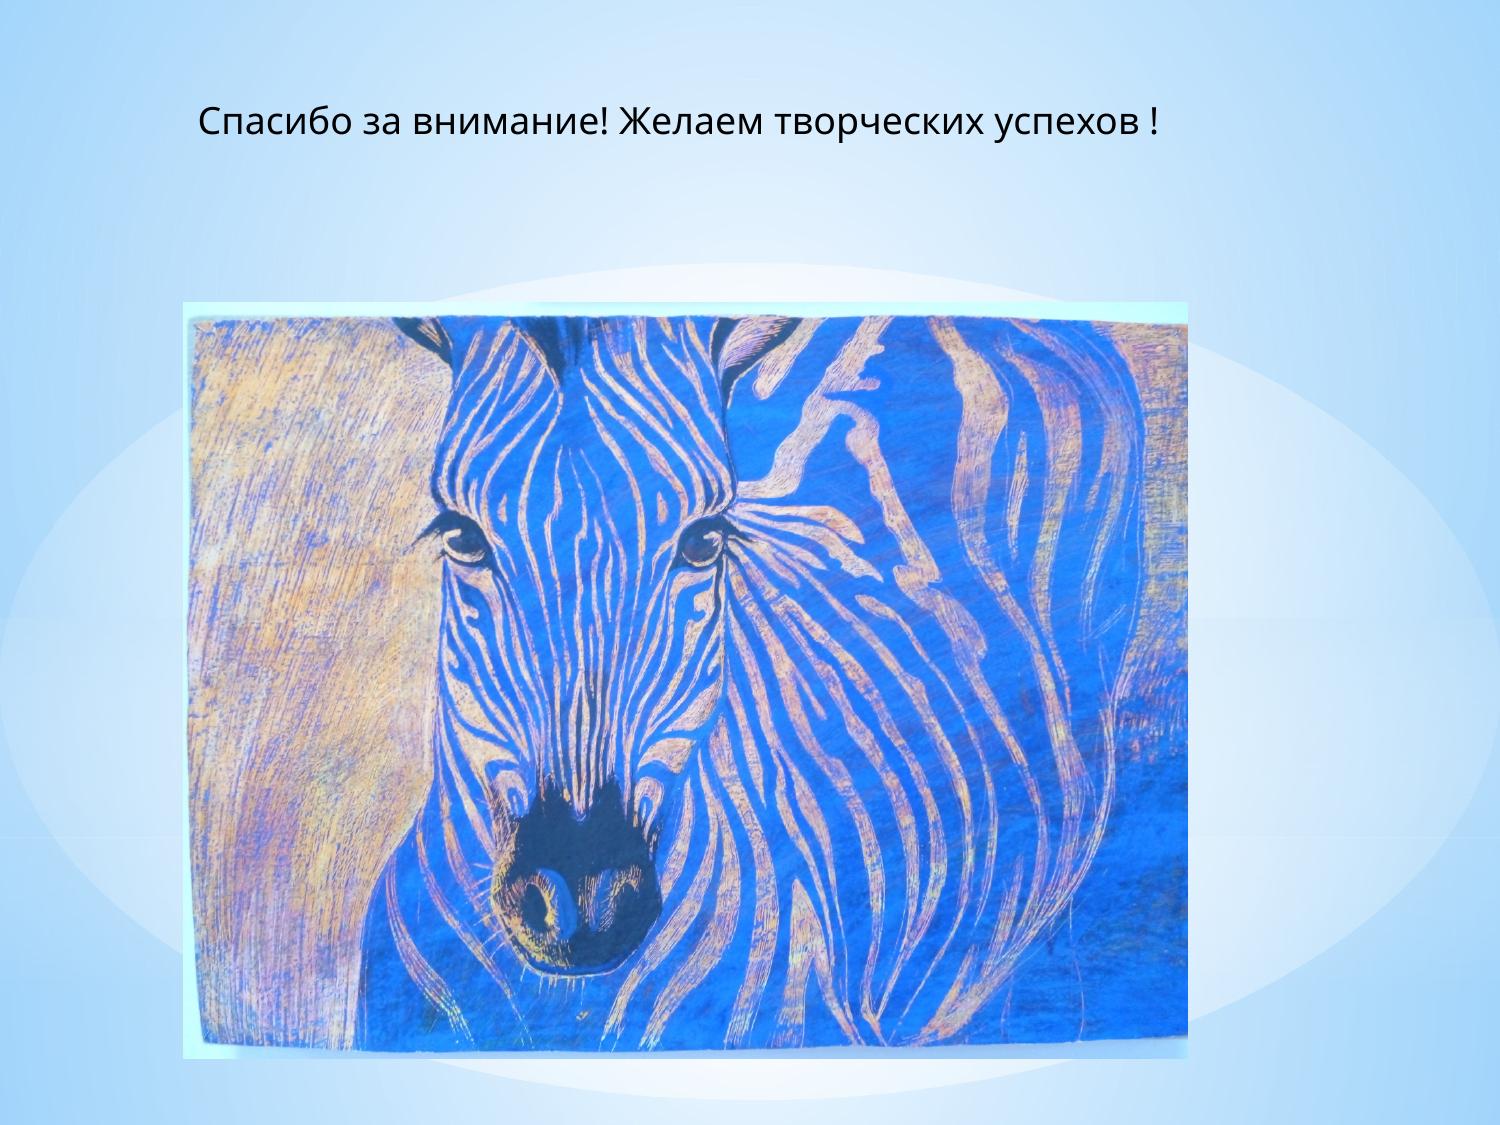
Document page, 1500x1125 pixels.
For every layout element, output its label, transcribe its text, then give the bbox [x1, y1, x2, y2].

picture [182, 302, 1188, 1059]
text_box Спасибо за внимание! Желаем творческих успехов ! [182, 89, 1187, 150]
